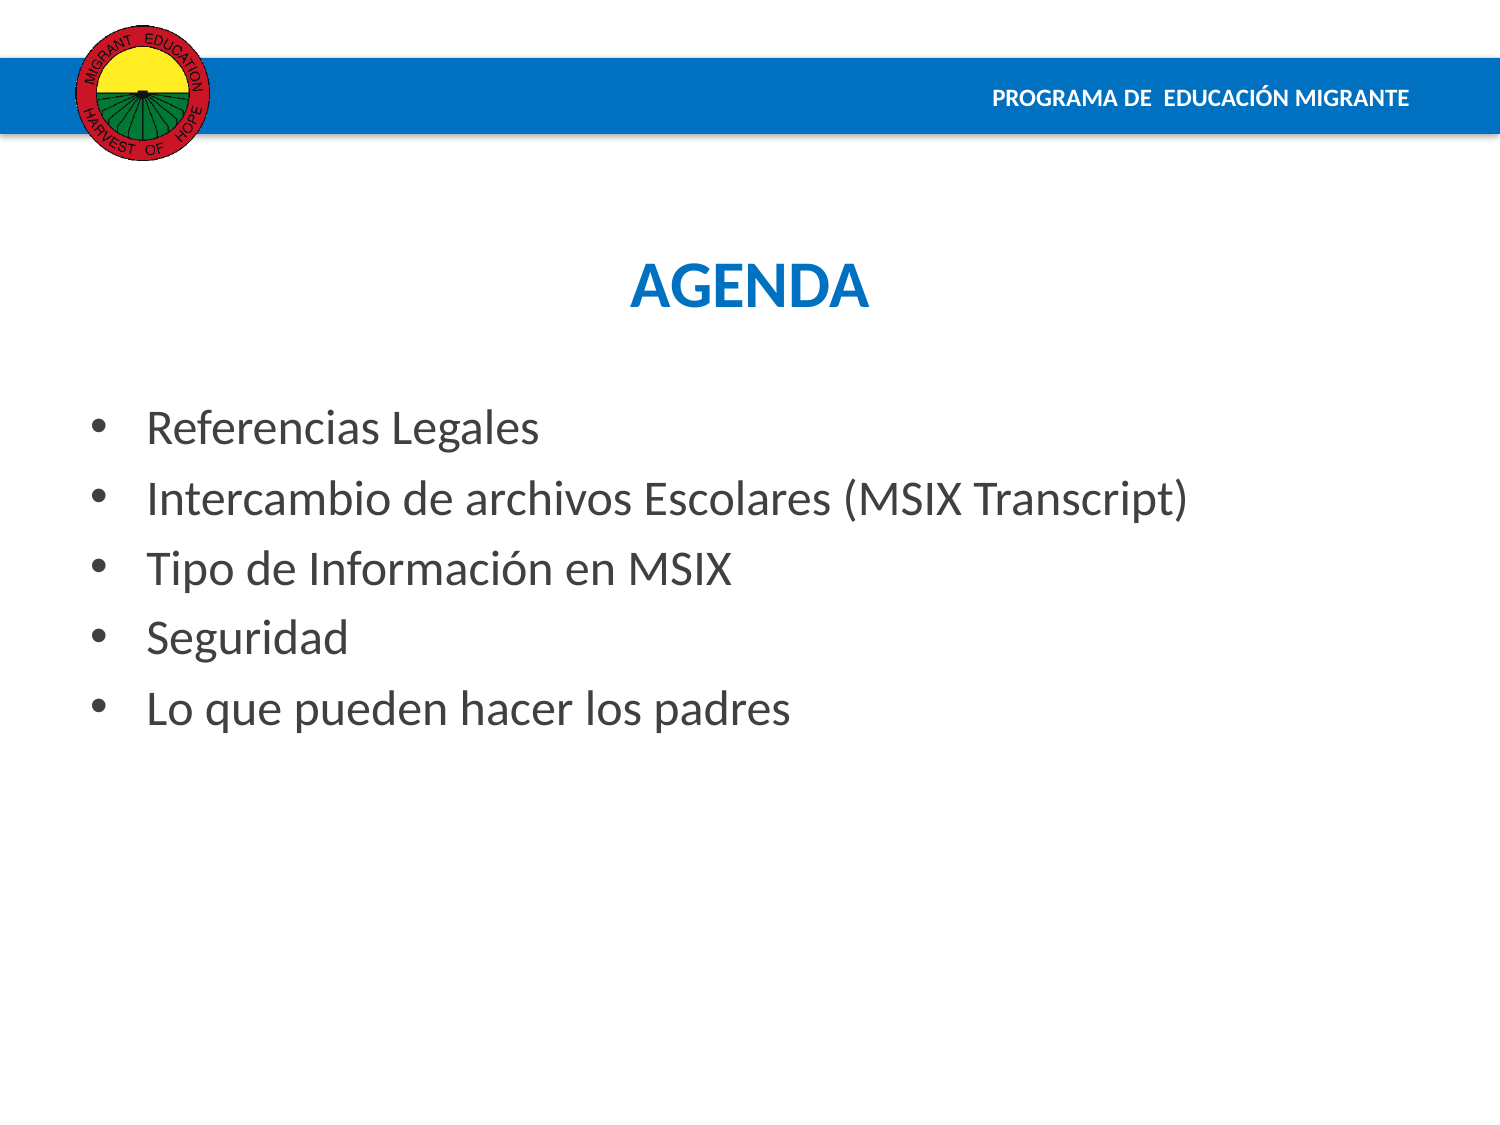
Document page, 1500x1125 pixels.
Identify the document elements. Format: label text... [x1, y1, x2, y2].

title AGENDA [75, 187, 1425, 375]
list Referencias Legales Intercambio de archivos Escolares (MSIX Transcript) Tipo de Información en MSIX Seguridad Lo que pueden hacer los padres [75, 387, 1425, 1025]
picture [75, 25, 210, 161]
